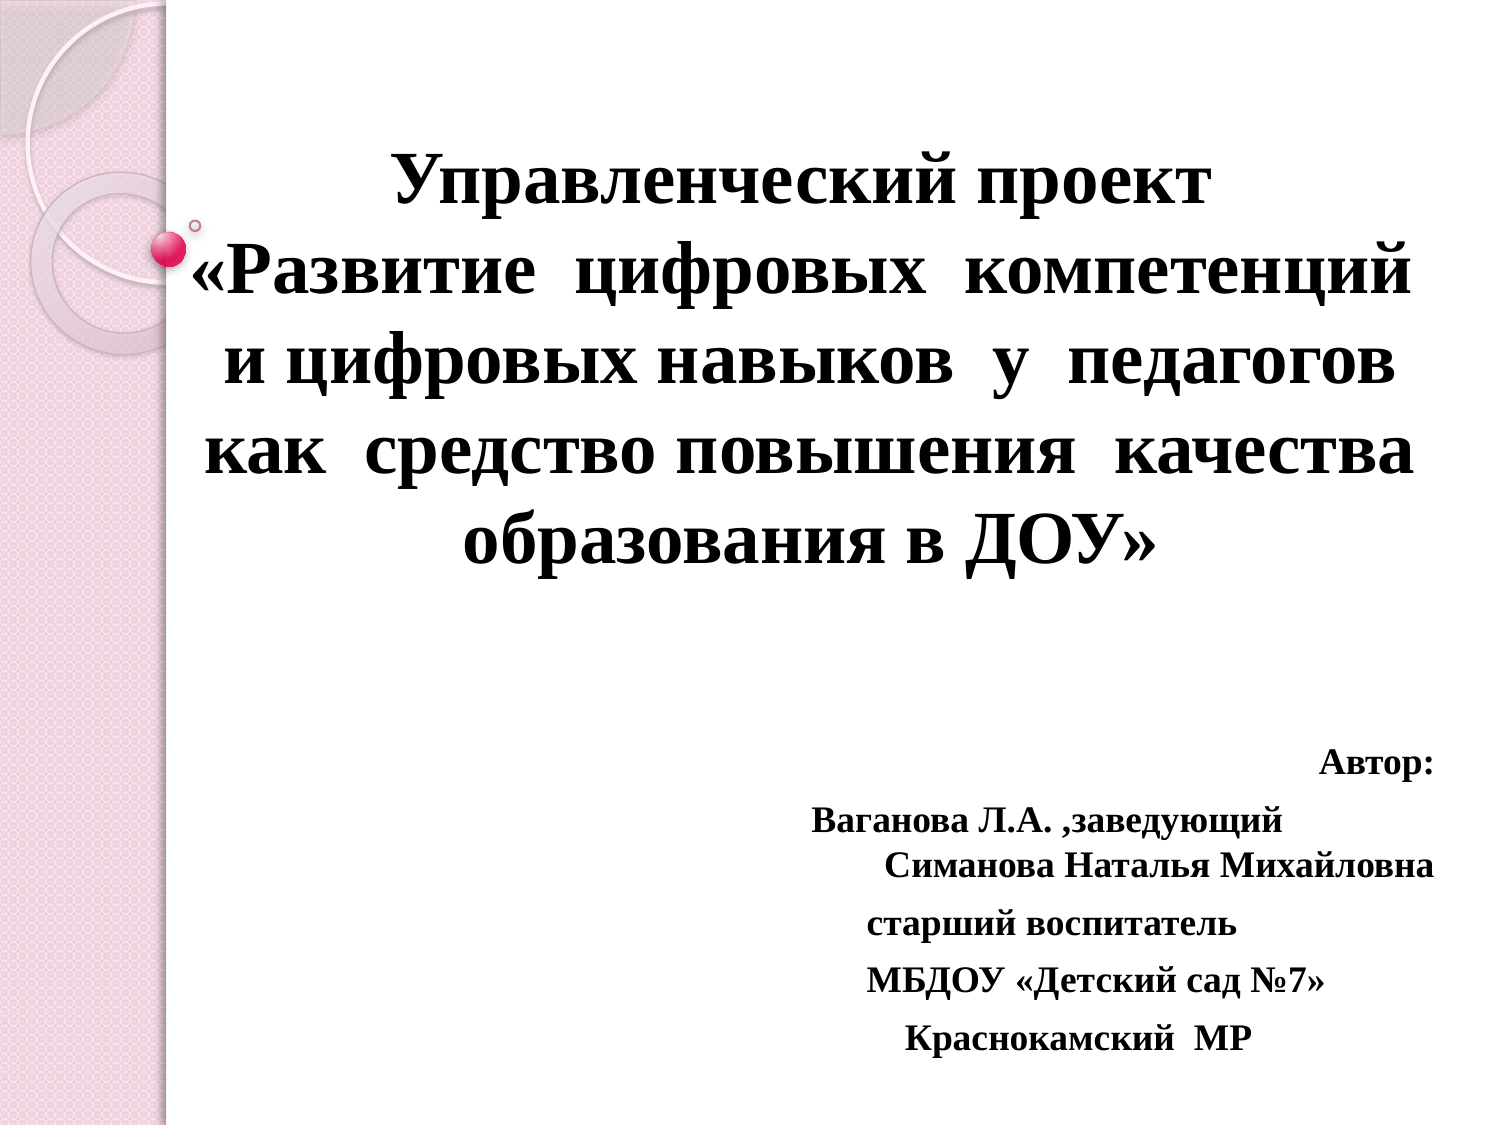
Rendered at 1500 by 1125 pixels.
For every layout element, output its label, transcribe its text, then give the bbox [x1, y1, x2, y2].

subtitle Автор: Ваганова Л.А. ,заведующий Симанова Наталья Михайловна старший воспитатель МБДОУ «Детский сад №7» Краснокамский МР [277, 692, 1450, 1083]
title Управленческий проект «Развитие цифровых компетенций и цифровых навыков у педагогов как средство повышения качества образования в ДОУ» [171, 59, 1450, 587]
